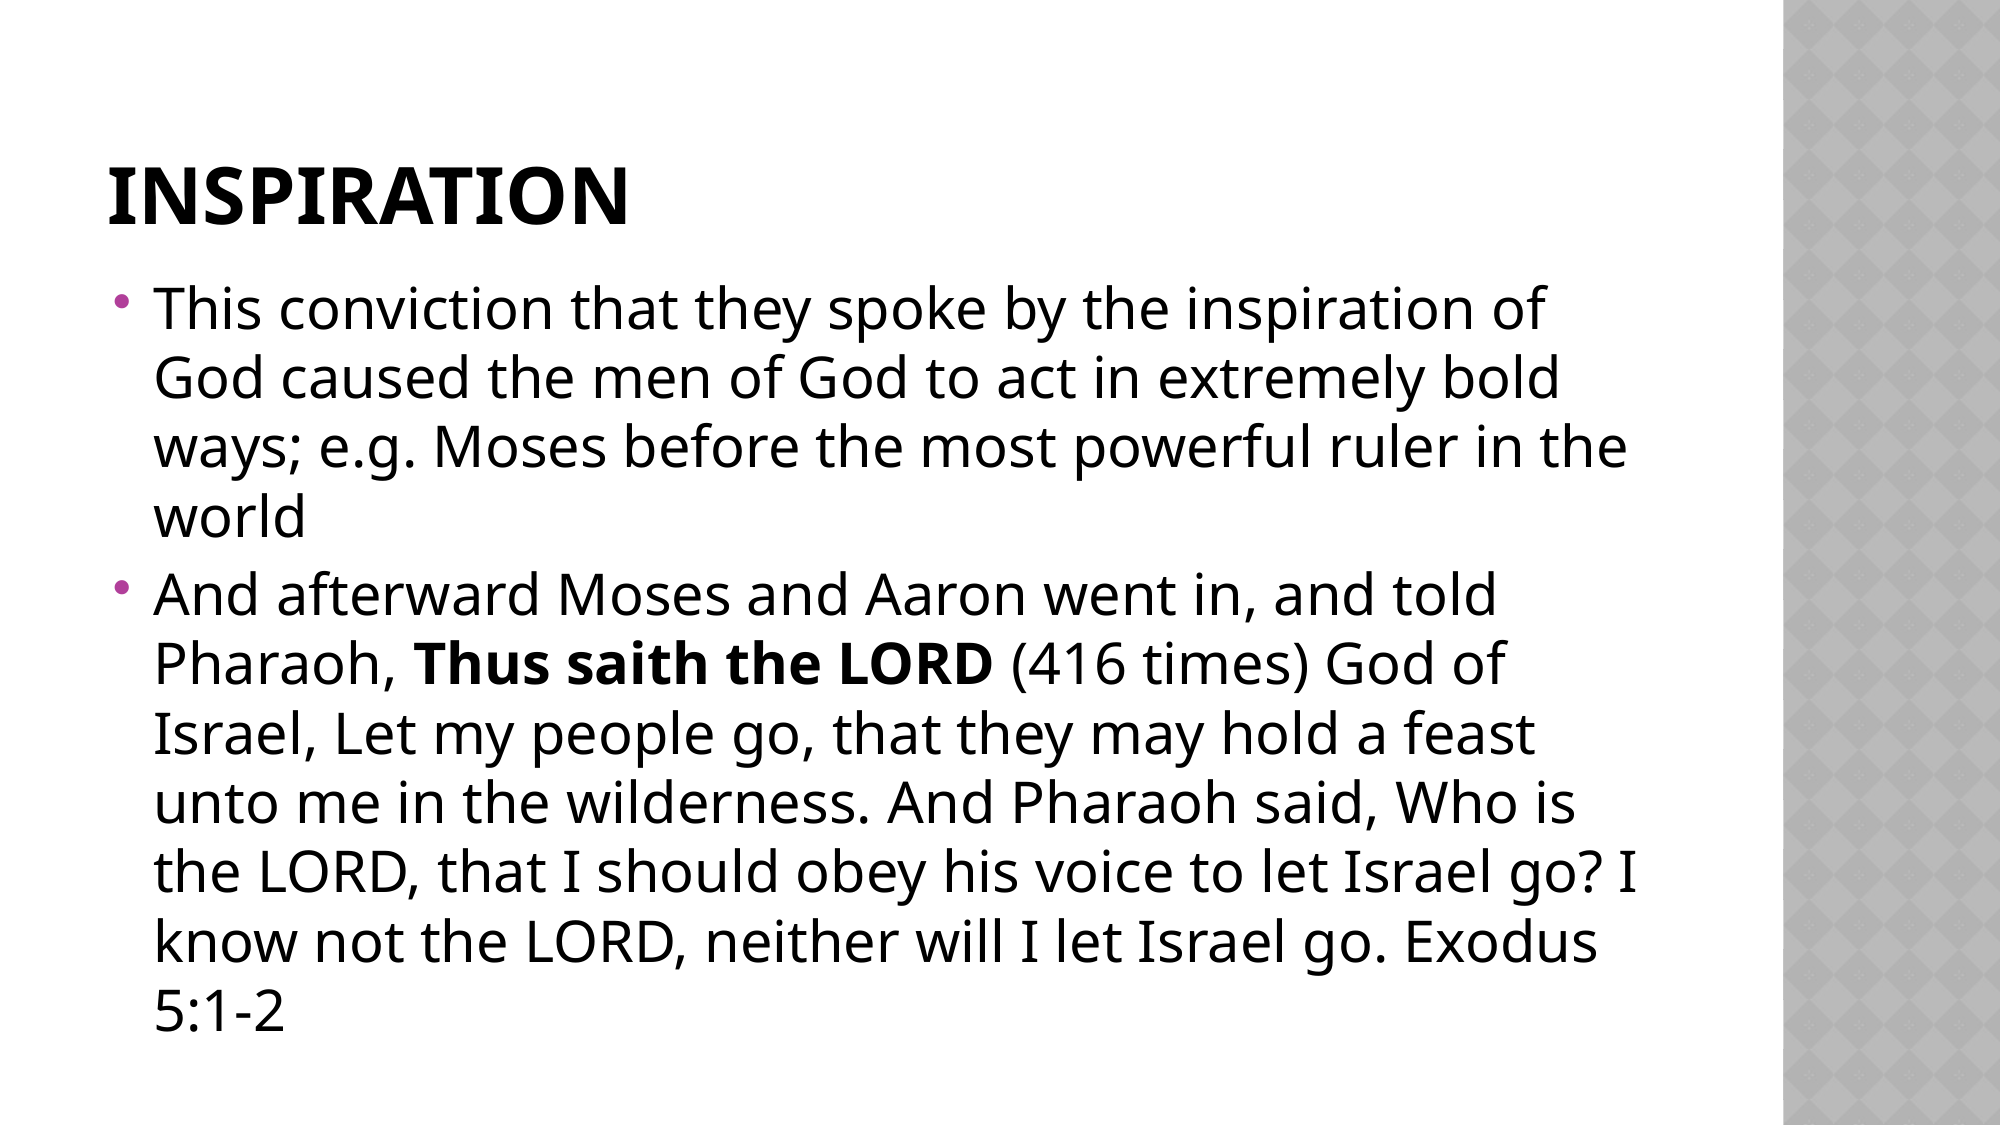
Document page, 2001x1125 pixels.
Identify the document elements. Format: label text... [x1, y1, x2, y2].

list This conviction that they spoke by the inspiration of God caused the men of God to act in extremely bold ways; e.g. Moses before the most powerful ruler in the world And afterward Moses and Aaron went in, and told Pharaoh, Thus saith the LORD (416 times) God of Israel, Let my people go, that they may hold a feast unto me in the wilderness. And Pharaoh said, Who is the LORD, that I should obey his voice to let Israel go? I know not the LORD, neither will I let Israel go. Exodus 5:1-2 [99, 264, 1684, 1059]
title Inspiration [99, 52, 1684, 240]
